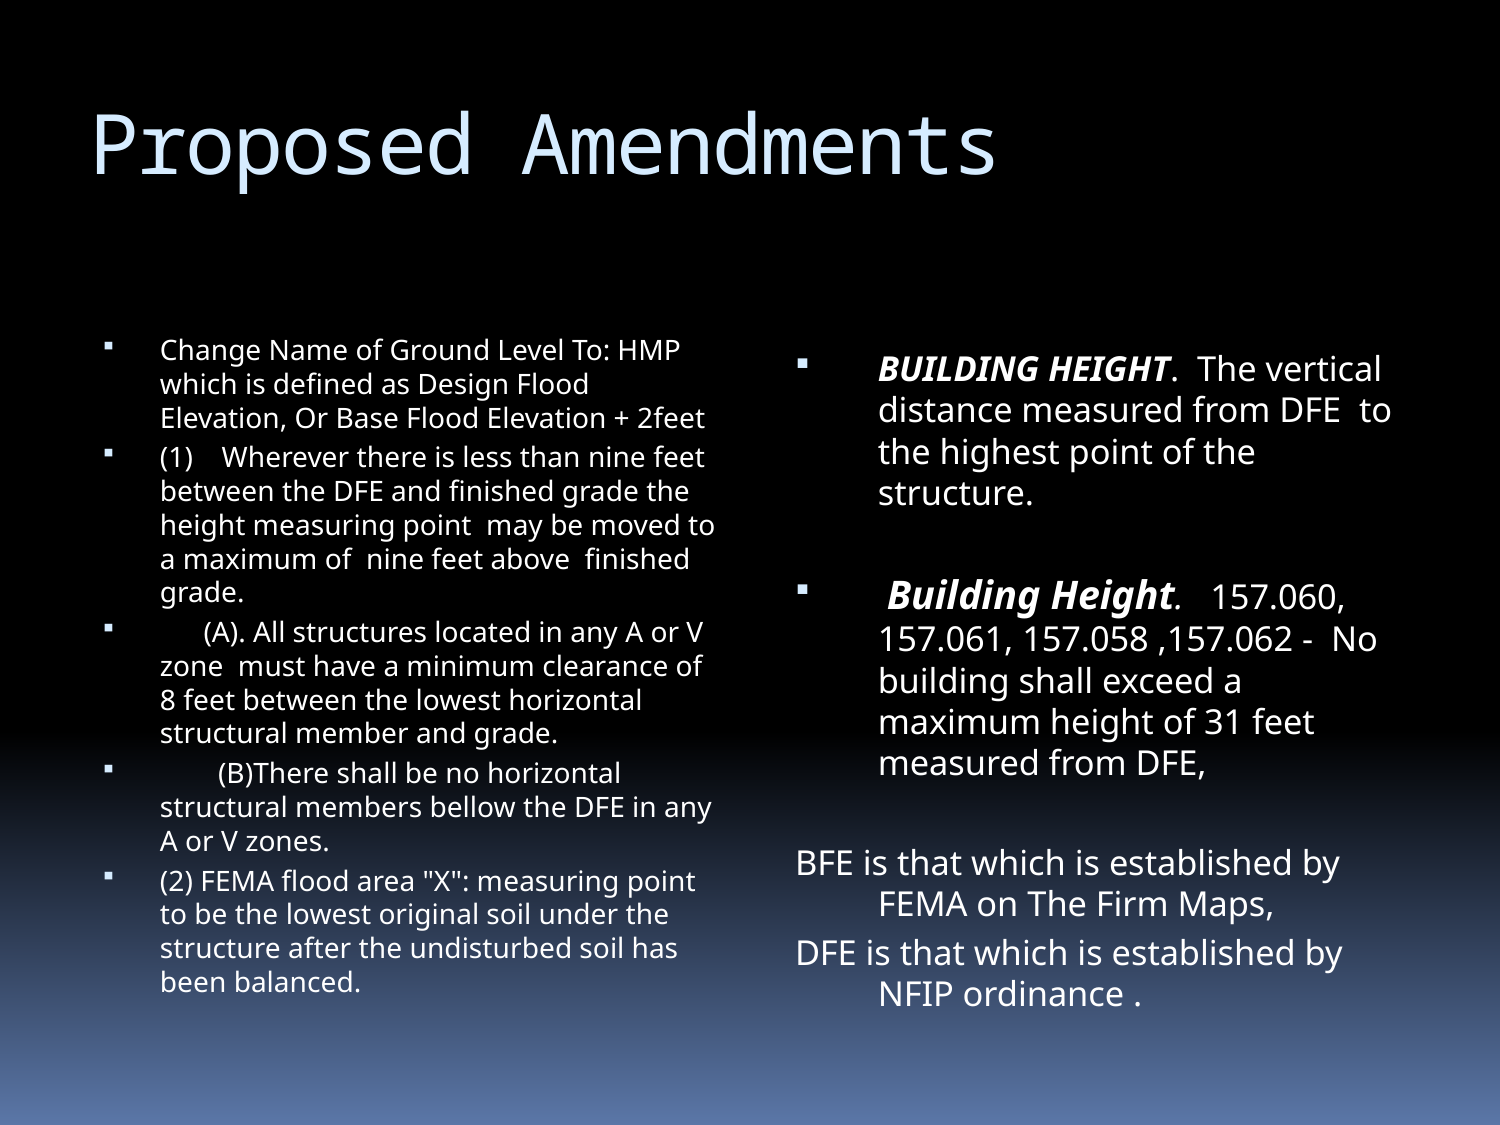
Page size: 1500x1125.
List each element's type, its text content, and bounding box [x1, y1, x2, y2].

list BUILDING HEIGHT. The vertical distance measured from DFE to the highest point of the structure. Building Height. 157.060, 157.061, 157.058 ,157.062 - No building shall exceed a maximum height of 31 feet measured from DFE, BFE is that which is established by FEMA on The Firm Maps, DFE is that which is established by NFIP ordinance . [763, 290, 1427, 1033]
title Proposed Amendments [75, 83, 1425, 234]
list Change Name of Ground Level To: HMP which is defined as Design Flood Elevation, Or Base Flood Elevation + 2feet (1) Wherever there is less than nine feet between the DFE and finished grade the height measuring point may be moved to a maximum of nine feet above finished grade. (A). All structures located in any A or V zone must have a minimum clearance of 8 feet between the lowest horizontal structural member and grade. (B)There shall be no horizontal structural members bellow the DFE in any A or V zones. (2) FEMA flood area "X": measuring point to be the lowest original soil under the structure after the undisturbed soil has been balanced. [76, 290, 739, 1033]
